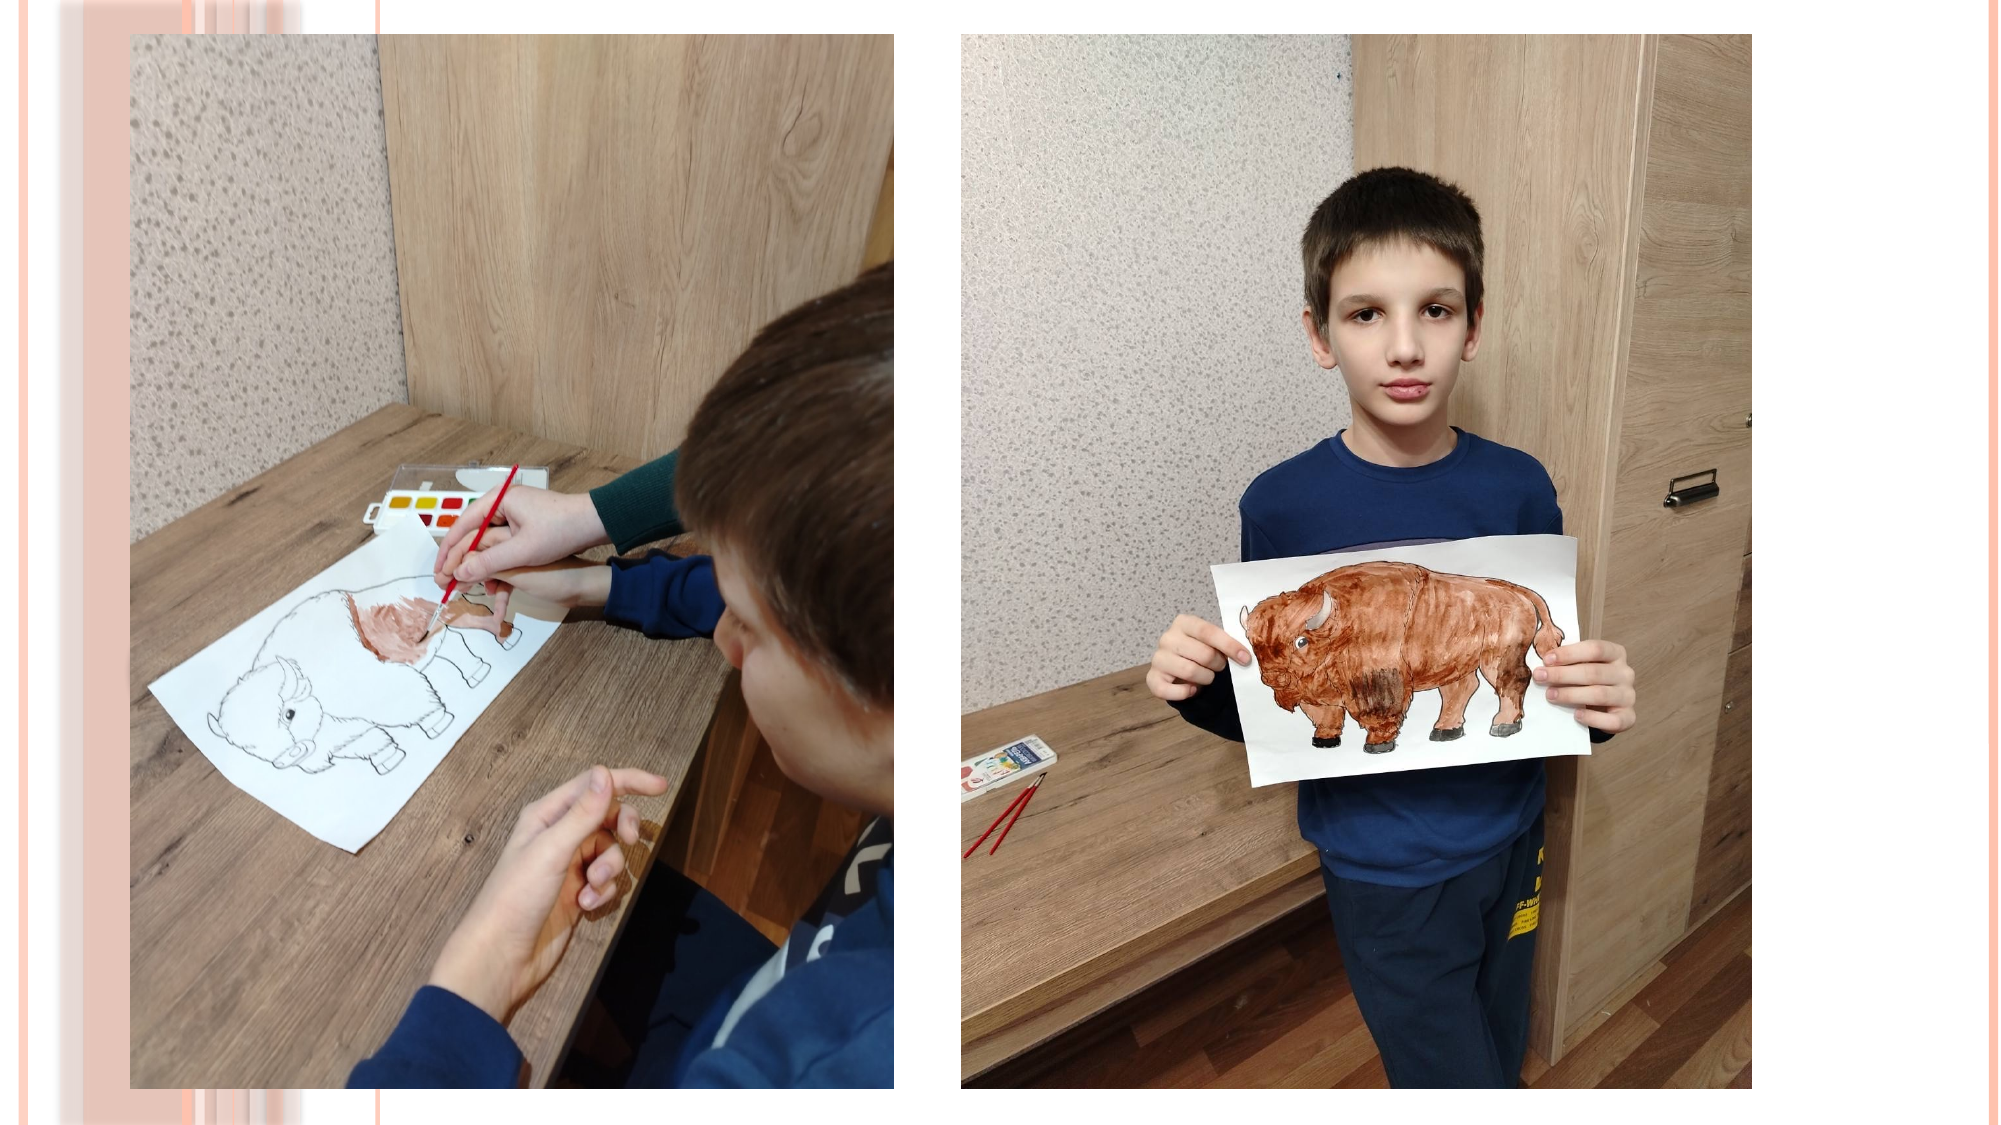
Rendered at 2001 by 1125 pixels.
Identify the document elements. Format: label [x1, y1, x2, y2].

picture [129, 34, 894, 1089]
picture [960, 34, 1752, 1089]
